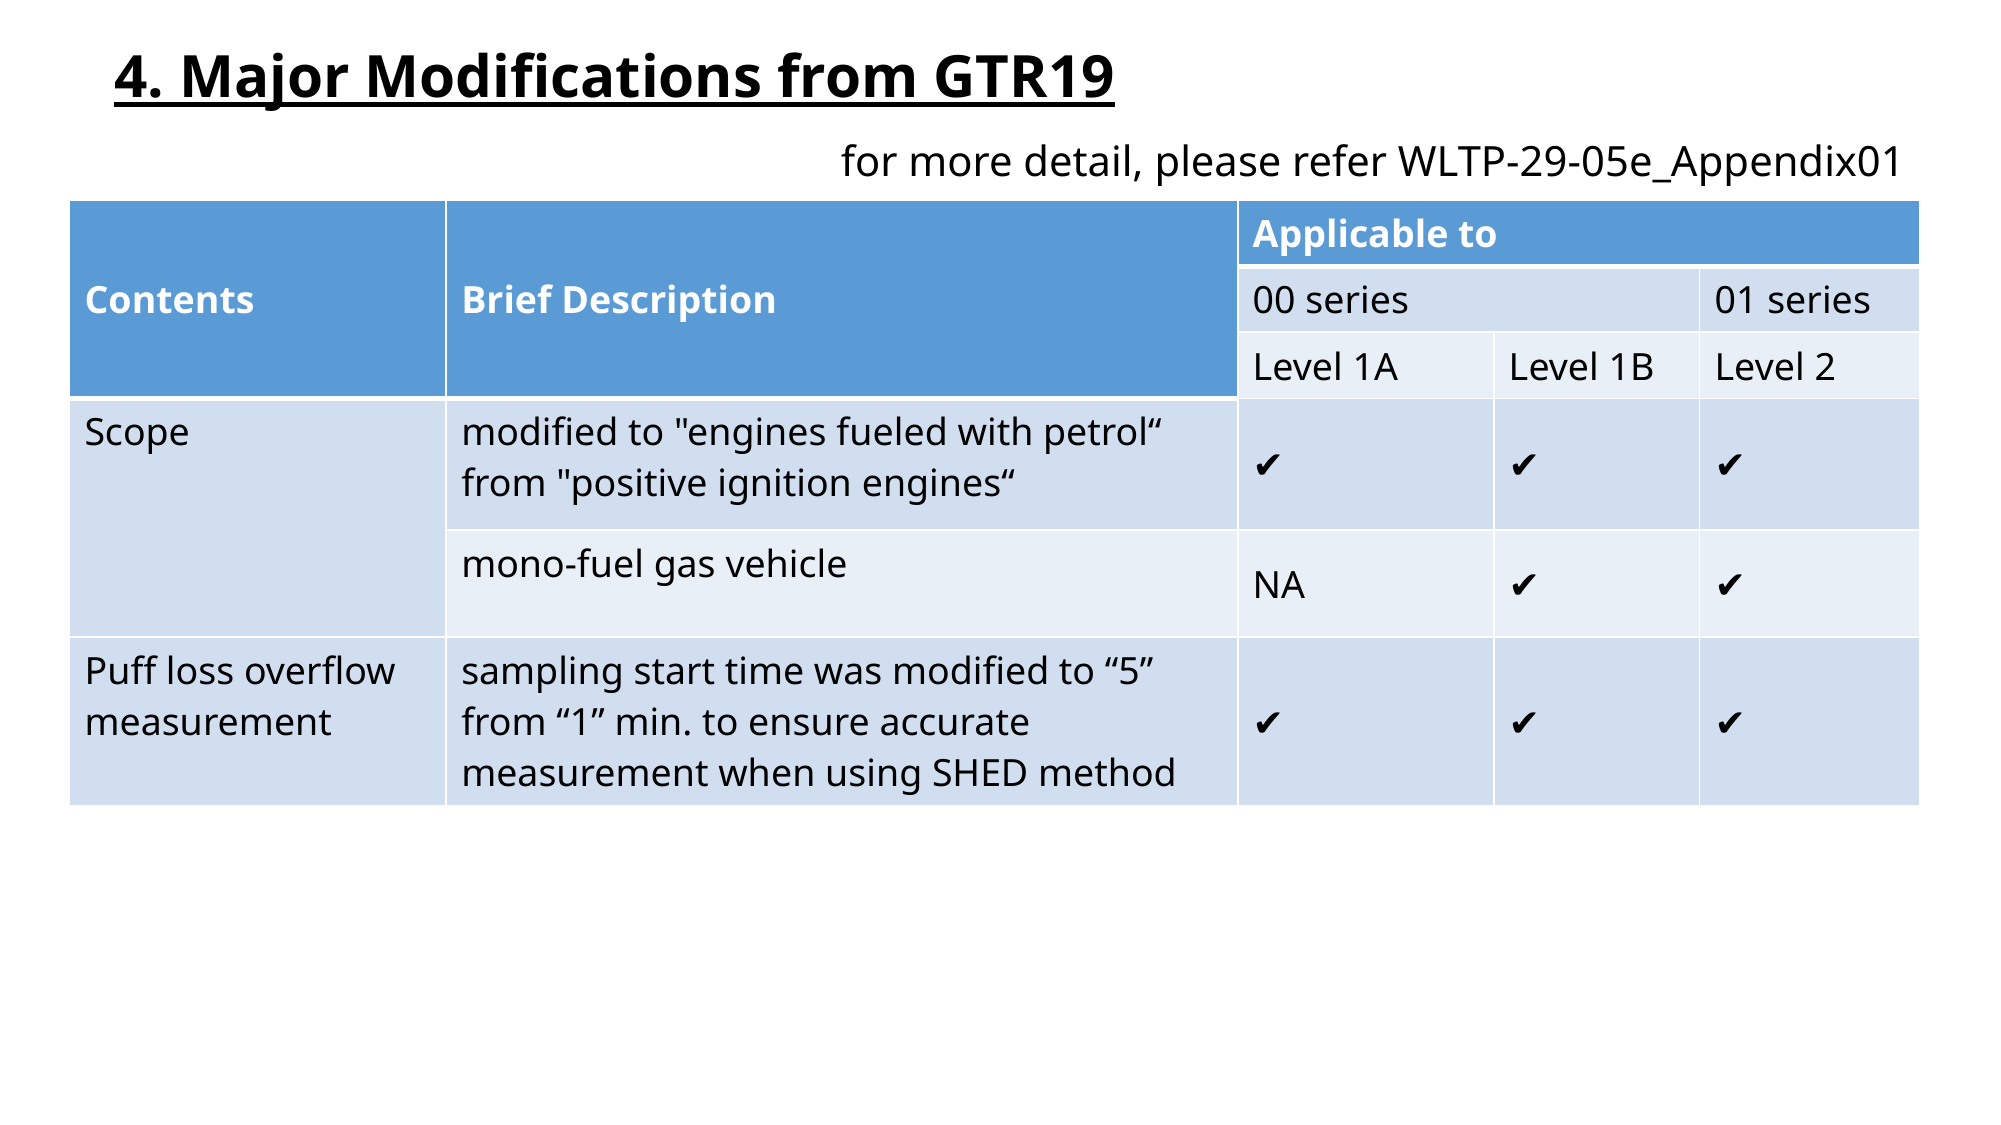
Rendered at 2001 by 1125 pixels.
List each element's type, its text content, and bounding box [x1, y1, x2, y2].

table_cell ✔ [1495, 399, 1699, 529]
table_cell ✔ [1239, 638, 1493, 805]
table_header Brief Description [447, 201, 1237, 396]
table_cell Level 1B [1495, 333, 1699, 398]
text_box for more detail, please refer WLTP-29-05e_Appendix01 [635, 127, 1920, 192]
table_cell sampling start time was modified to “5” from “1” min. to ensure accurate measurement when using SHED method [447, 638, 1237, 805]
table_cell ✔ [1700, 531, 1919, 636]
table_header Contents [70, 201, 445, 396]
table_cell 00 series [1239, 269, 1699, 331]
table_cell Level 1A [1239, 333, 1493, 398]
table_cell ✔ [1700, 638, 1919, 805]
table_cell NA [1239, 531, 1493, 636]
table_cell ✔ [1495, 531, 1699, 636]
table_cell ✔ [1495, 638, 1699, 805]
table_header Applicable to [1239, 201, 1919, 264]
table_cell 01 series [1700, 269, 1919, 331]
table_cell mono-fuel gas vehicle [447, 531, 1237, 636]
table_cell Scope [70, 401, 445, 636]
table_cell ✔ [1239, 399, 1493, 529]
table_cell modified to "engines fueled with petrol“ from "positive ignition engines“ [447, 401, 1237, 529]
table_cell ✔ [1700, 399, 1919, 529]
table_cell Puff loss overflow measurement [70, 638, 445, 805]
text_box 4. Major Modifications from GTR19 [99, 32, 1130, 117]
table_cell Level 2 [1700, 333, 1919, 398]
